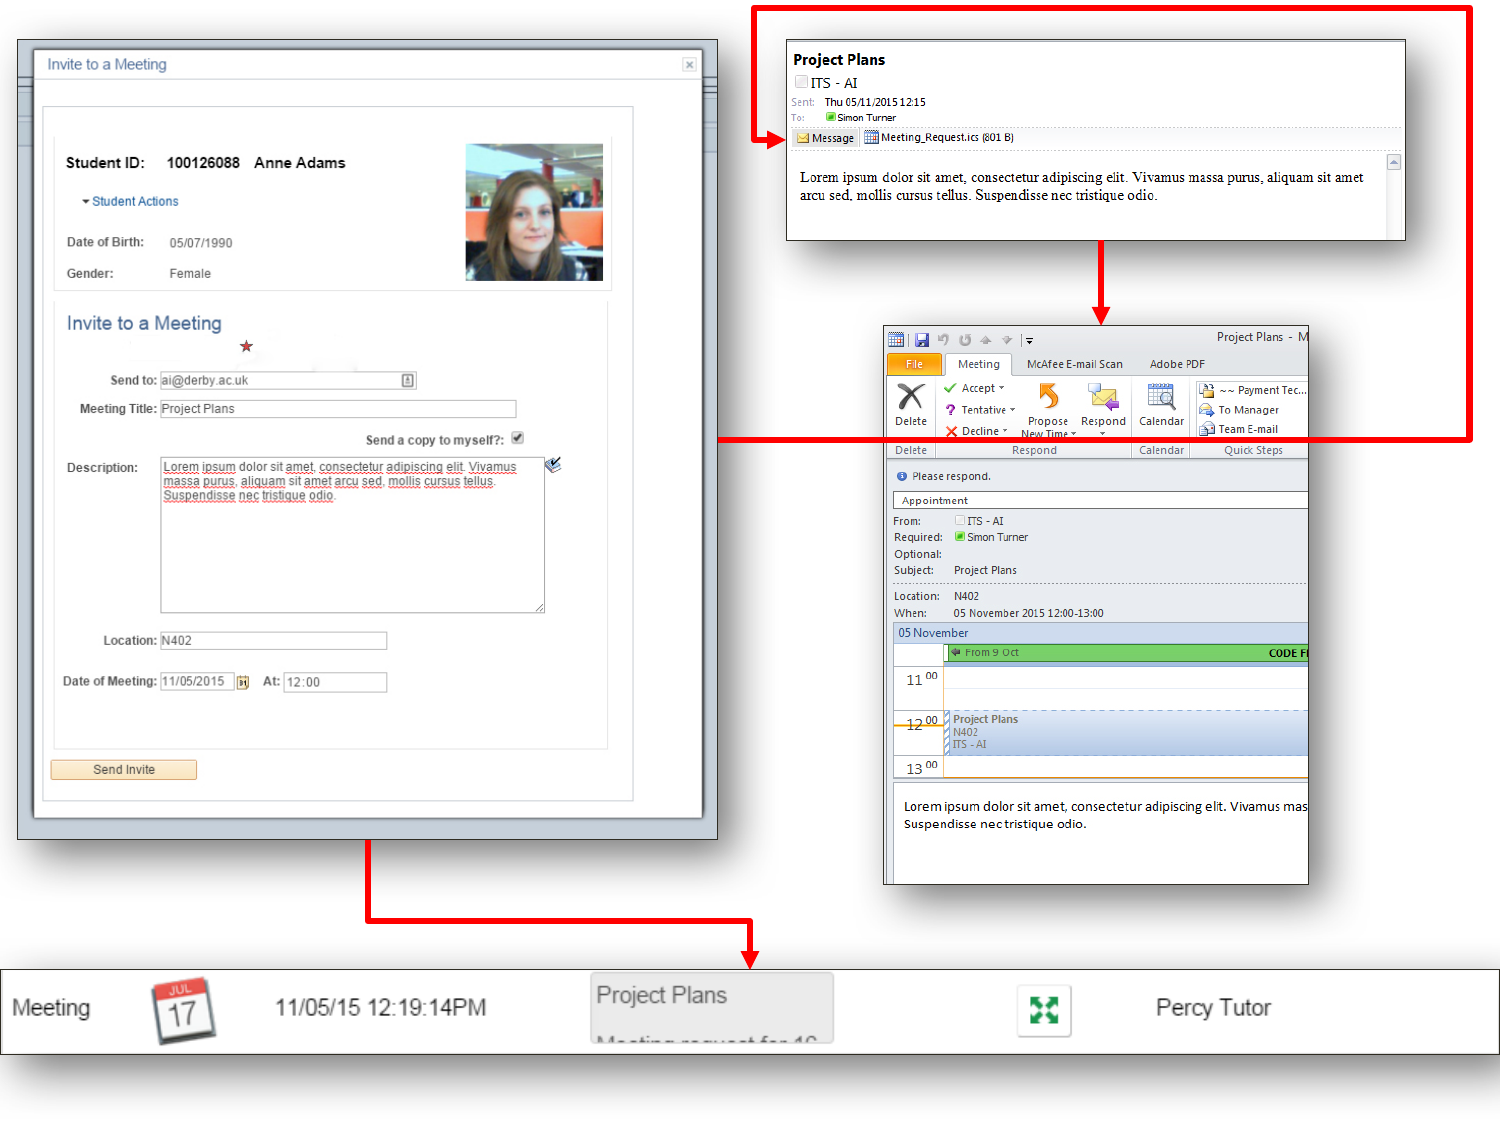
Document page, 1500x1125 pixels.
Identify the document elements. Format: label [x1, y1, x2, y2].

picture [883, 325, 1309, 885]
text_box [717, 139, 787, 440]
picture [785, 39, 1406, 241]
picture [0, 969, 493, 1055]
picture [17, 39, 718, 841]
text_box [493, 713, 625, 1097]
picture [625, 969, 1500, 1055]
